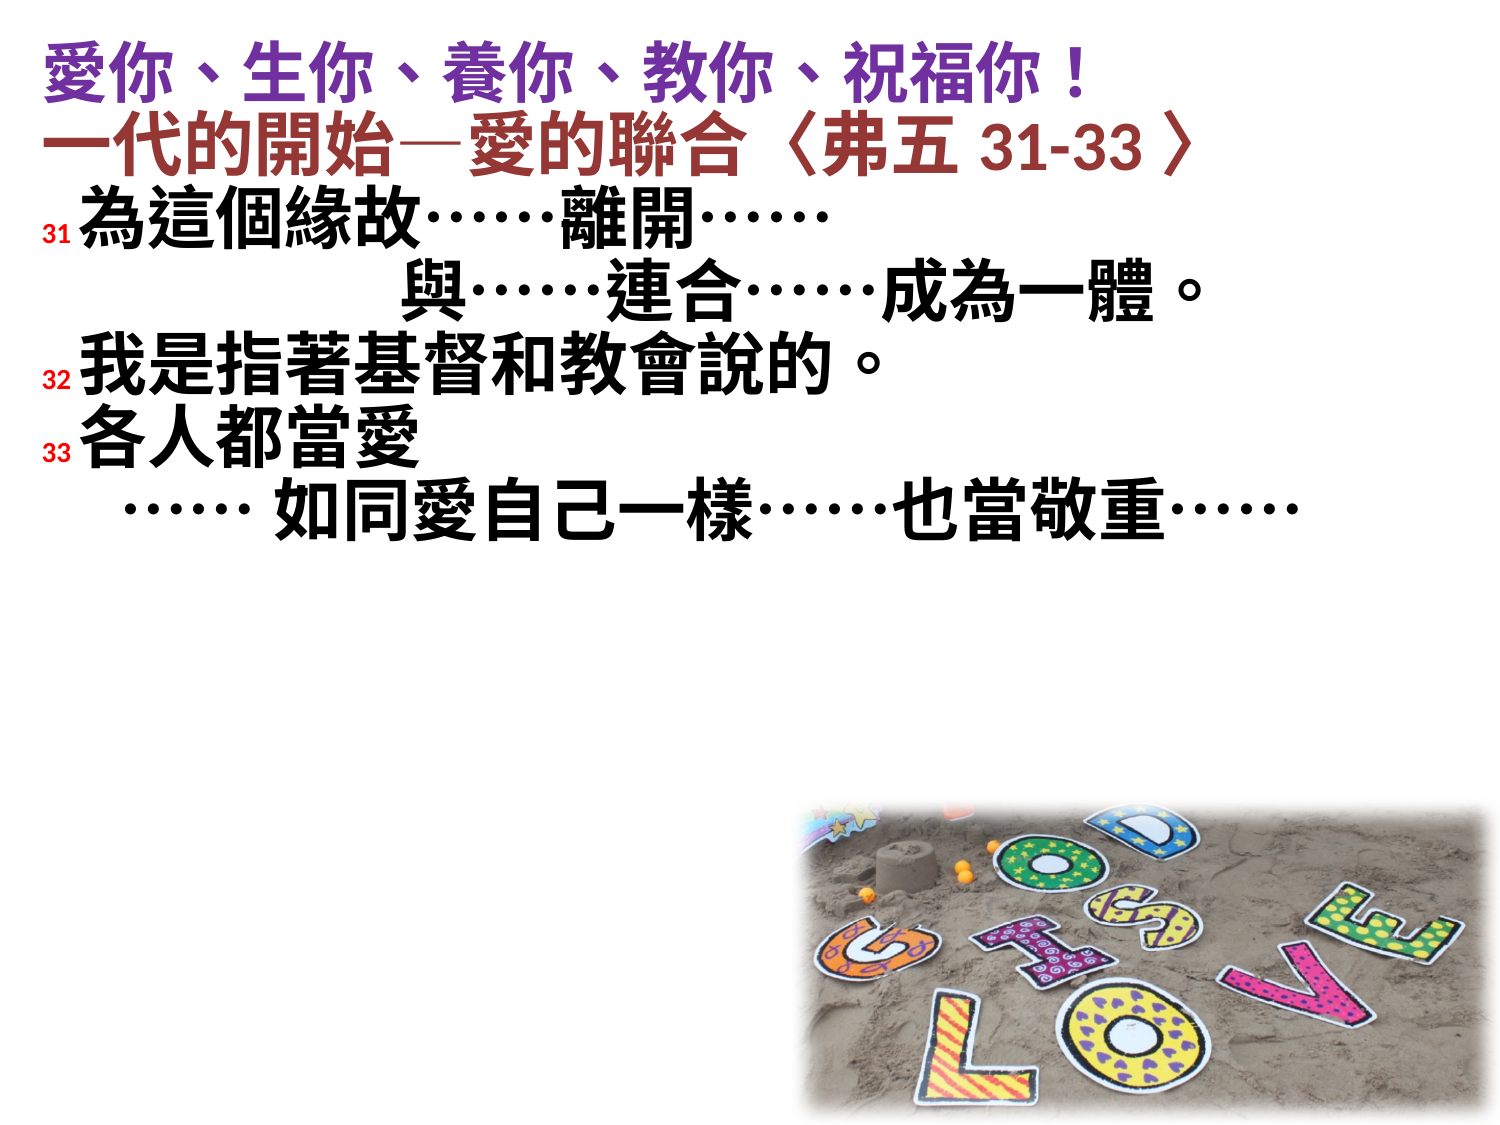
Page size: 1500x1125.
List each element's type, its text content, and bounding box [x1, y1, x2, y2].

picture [791, 798, 1500, 1125]
text_box 愛你、生你、養你、教你、祝福你！ 一代的開始—愛的聯合〈弗五31-33〉 31為這個緣故……離開…… 與……連合……成為一體。 32我是指著基督和教會說的。 33各人都當愛 ……如同愛自己一樣……也當敬重…… [26, 30, 1469, 557]
